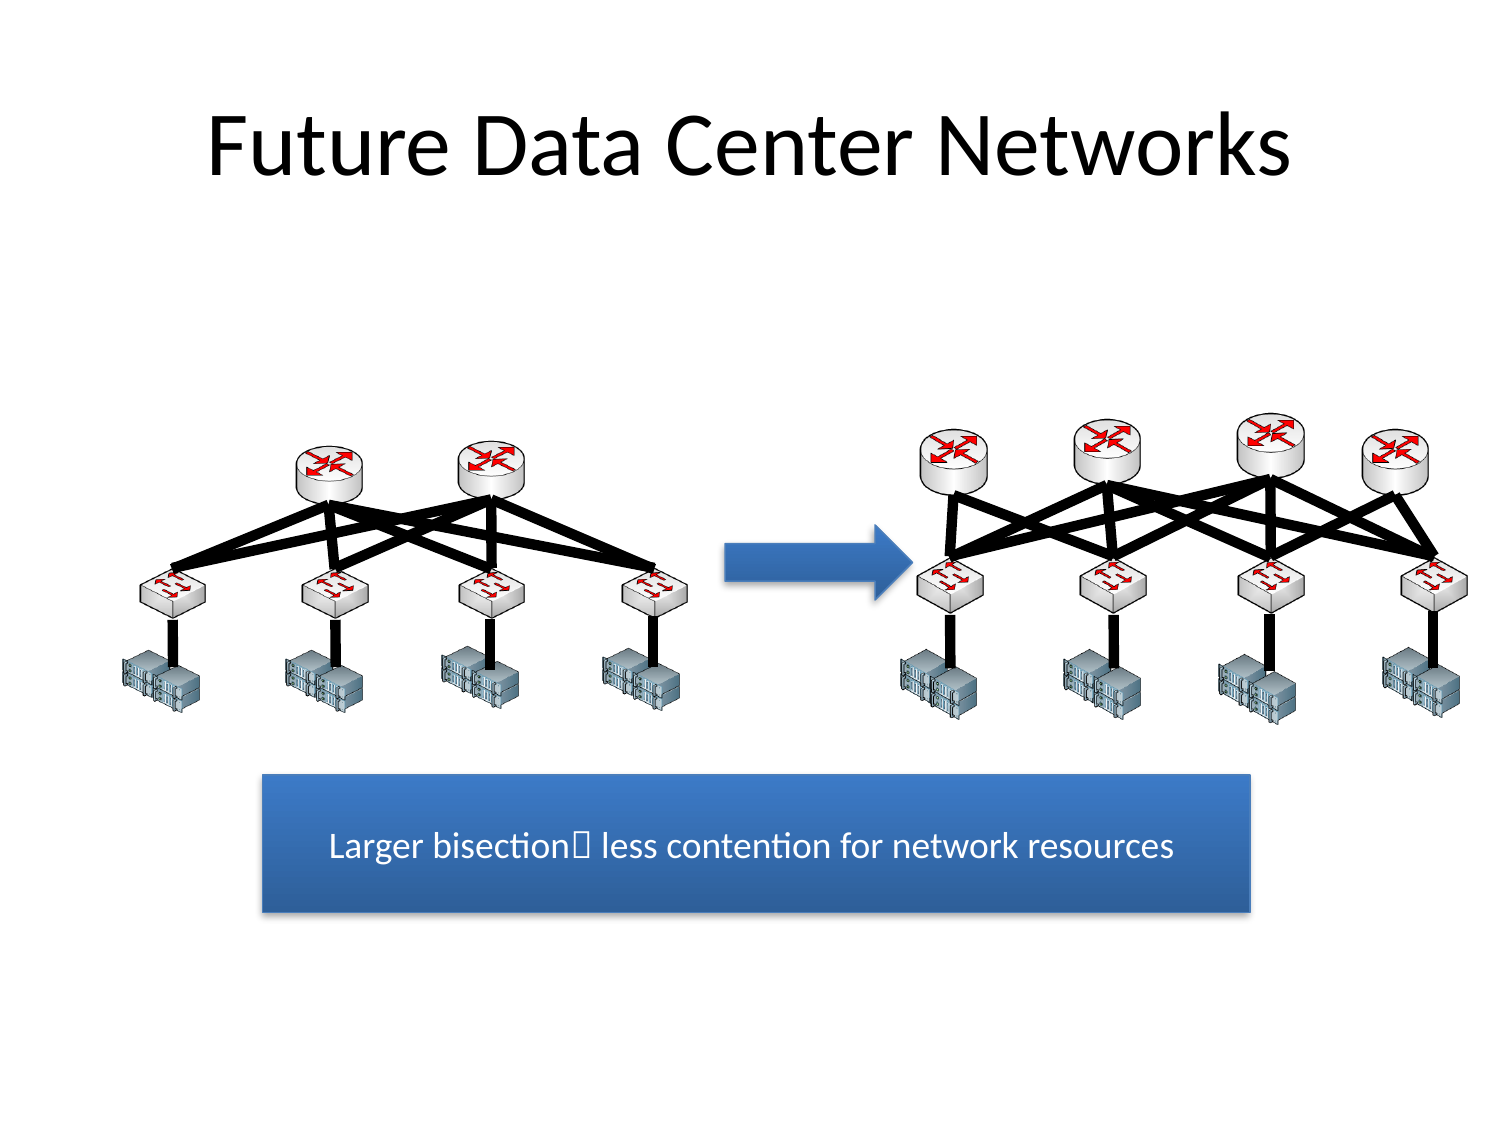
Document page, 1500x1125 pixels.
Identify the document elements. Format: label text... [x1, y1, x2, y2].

text_box [724, 524, 894, 601]
text_box Larger bisection less contention for network resources [262, 774, 1251, 913]
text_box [899, 412, 1468, 726]
title Future Data Center Networks [75, 45, 1425, 233]
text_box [122, 440, 688, 713]
